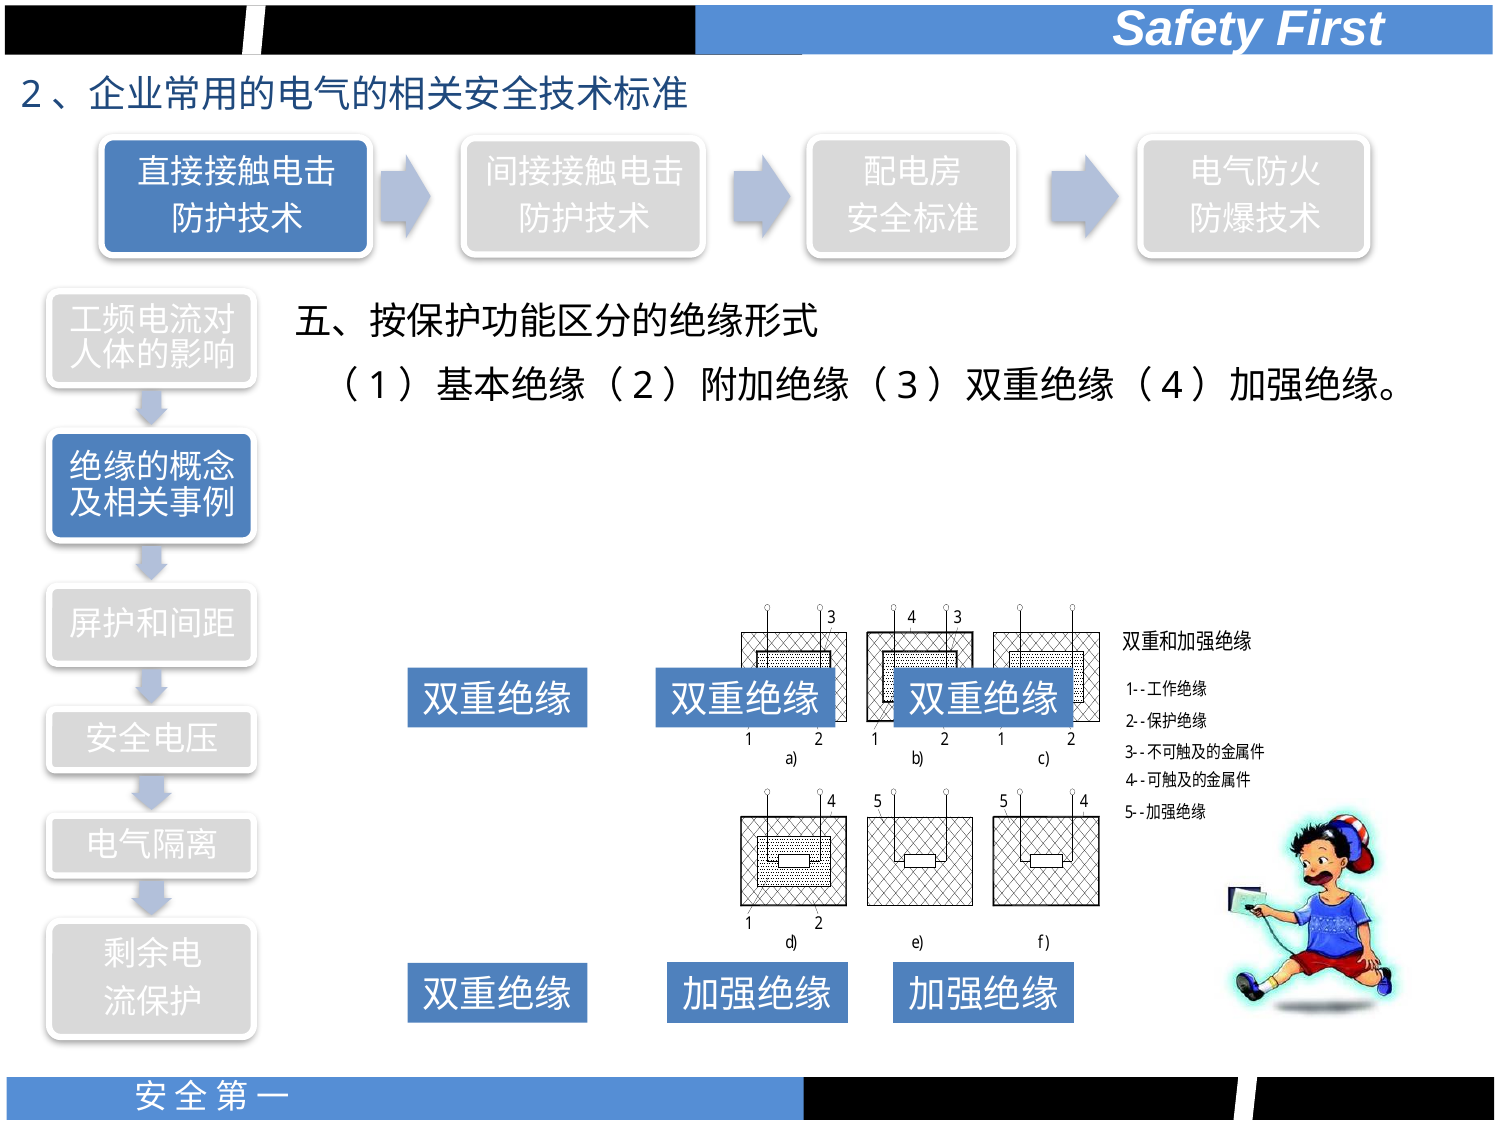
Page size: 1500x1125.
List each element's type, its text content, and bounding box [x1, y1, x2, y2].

text_box （1）基本绝缘（2）附加绝缘（3）双重绝缘（4）加强绝缘。 [306, 354, 1432, 414]
text_box 2、企业常用的电气的相关安全技术标准 [5, 67, 1010, 124]
text_box 五、按保护功能区分的绝缘形式 [279, 289, 835, 349]
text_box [392, 431, 1420, 1024]
picture [1206, 798, 1412, 1019]
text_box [100, 136, 1448, 256]
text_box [48, 290, 255, 1038]
